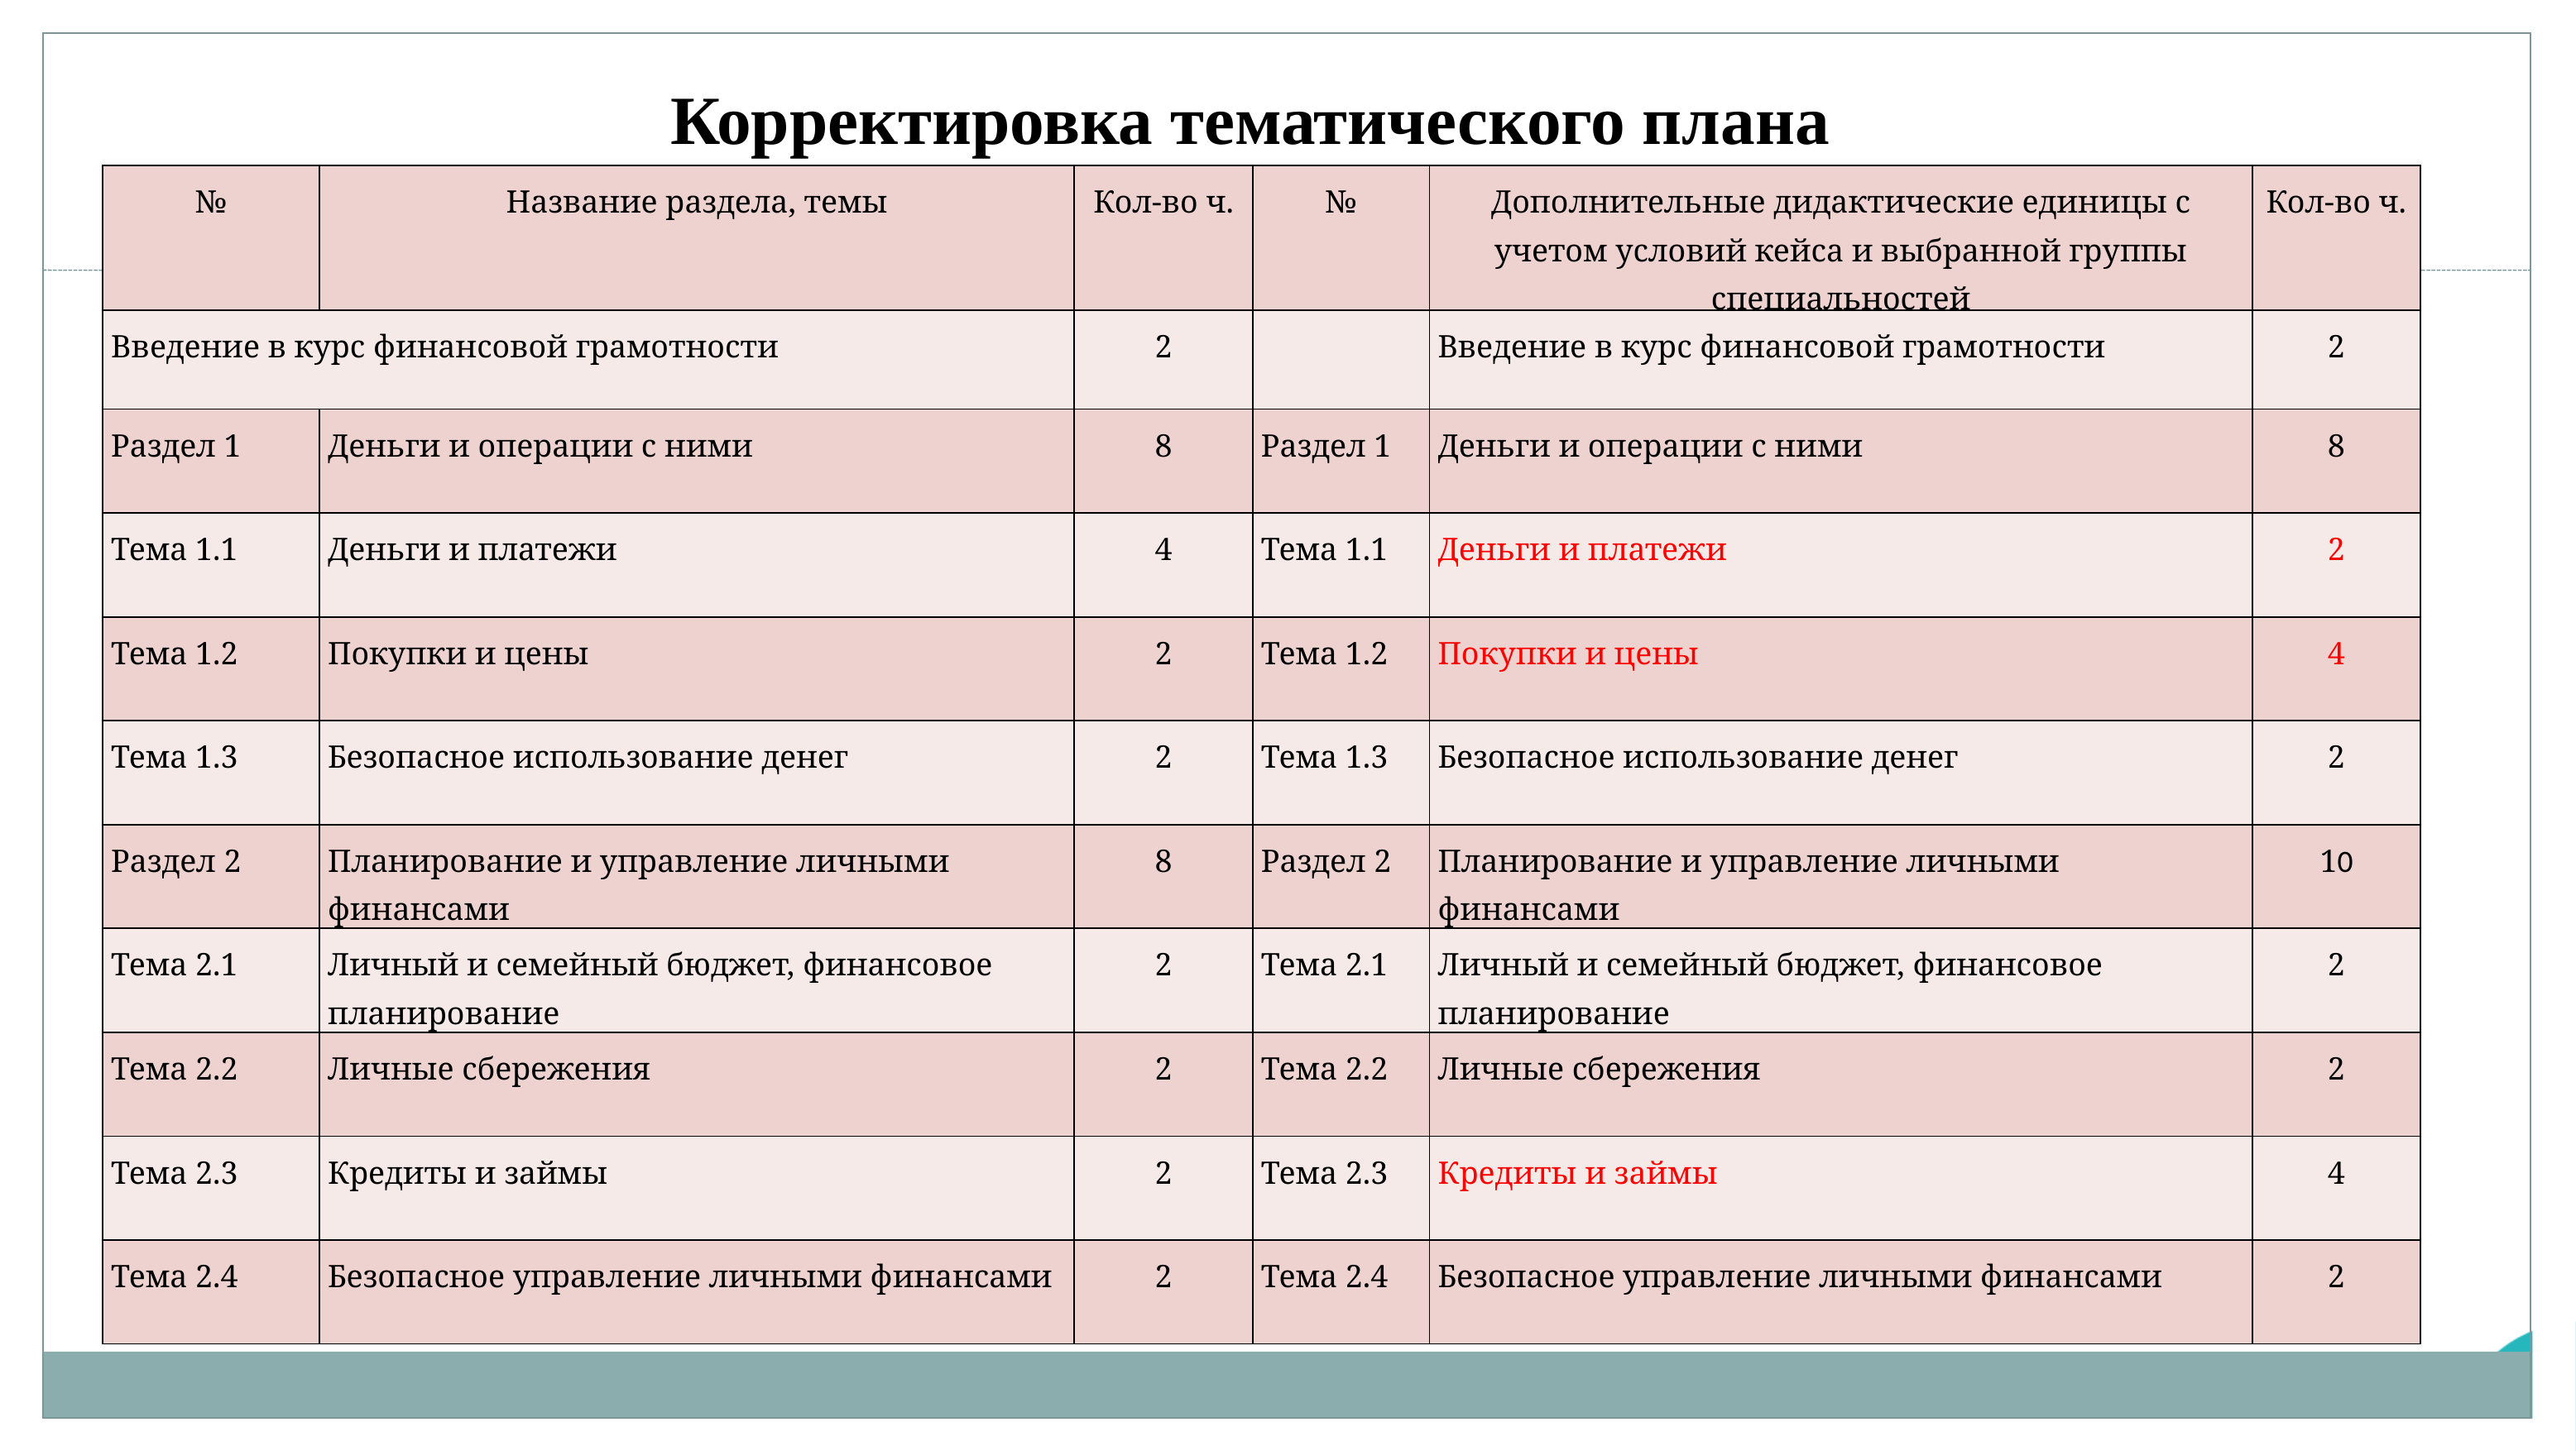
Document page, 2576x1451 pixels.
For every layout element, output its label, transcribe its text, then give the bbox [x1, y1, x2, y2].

table_cell Безопасное управление личными финансами [1430, 1241, 2252, 1343]
table_cell Тема 1.3 [1254, 721, 1429, 824]
table_header Название раздела, темы [320, 166, 1073, 309]
table_cell Тема 2.1 [1254, 929, 1429, 1032]
table_cell Тема 2.3 [1254, 1137, 1429, 1239]
table_cell Тема 2.2 [103, 1033, 319, 1136]
table_cell 8 [2253, 409, 2420, 512]
table_cell 2 [2253, 1033, 2420, 1136]
table_cell Деньги и платежи [320, 514, 1073, 616]
table_cell 2 [2253, 721, 2420, 824]
table_cell Деньги и операции с ними [320, 409, 1073, 512]
table_cell 4 [2253, 1137, 2420, 1239]
table_cell Введение в курс финансовой грамотности [103, 311, 1073, 409]
table_cell 2 [2253, 929, 2420, 1032]
table_cell 2 [1075, 618, 1252, 720]
table_cell 8 [1075, 409, 1252, 512]
table_cell 10 [2253, 826, 2420, 927]
table_cell Тема 2.1 [103, 929, 319, 1032]
table_cell Покупки и цены [320, 618, 1073, 720]
table_cell Тема 1.3 [103, 721, 319, 824]
table_cell Тема 1.1 [103, 514, 319, 616]
table_header № [103, 166, 319, 309]
table_header Кол-во ч. [2253, 166, 2420, 309]
table_cell Личные сбережения [1430, 1033, 2252, 1136]
table_cell Введение в курс финансовой грамотности [1430, 311, 2252, 409]
table_cell 2 [1075, 311, 1252, 409]
picture [44, 295, 2530, 1351]
table_cell Тема 2.4 [1254, 1241, 1429, 1343]
table_cell Тема 1.2 [103, 618, 319, 720]
table_cell 2 [1075, 929, 1252, 1032]
table_cell Планирование и управление личными финансами [320, 826, 1073, 927]
table_header Дополнительные дидактические единицы с учетом условий кейса и выбранной группы специальностей [1430, 166, 2252, 309]
table_cell Тема 1.1 [1254, 514, 1429, 616]
table_cell Планирование и управление личными финансами [1430, 826, 2252, 927]
table_cell Безопасное использование денег [320, 721, 1073, 824]
table_cell Кредиты и займы [1430, 1137, 2252, 1239]
table_cell Тема 2.3 [103, 1137, 319, 1239]
table_cell 2 [1075, 1033, 1252, 1136]
table_cell Личный и семейный бюджет, финансовое планирование [320, 929, 1073, 1032]
table_cell 2 [1075, 1241, 1252, 1343]
table_cell Тема 2.4 [103, 1241, 319, 1343]
table_cell 2 [2253, 514, 2420, 616]
table_cell 2 [2253, 311, 2420, 409]
table_cell 2 [1075, 1137, 1252, 1239]
table_cell 8 [1075, 826, 1252, 927]
table_cell Покупки и цены [1430, 618, 2252, 720]
table_cell [1254, 311, 1429, 409]
table_cell Раздел 1 [103, 409, 319, 512]
table_cell Раздел 1 [1254, 409, 1429, 512]
table_cell Деньги и платежи [1430, 514, 2252, 616]
table_header Кол-во ч. [1075, 166, 1252, 309]
table_cell Личный и семейный бюджет, финансовое планирование [1430, 929, 2252, 1032]
table_cell Раздел 2 [103, 826, 319, 927]
table_cell 2 [2253, 1241, 2420, 1343]
table_header № [1254, 166, 1429, 309]
table_cell Тема 2.2 [1254, 1033, 1429, 1136]
table_cell 4 [2253, 618, 2420, 720]
table_cell Личные сбережения [320, 1033, 1073, 1136]
table_cell Раздел 2 [1254, 826, 1429, 927]
table_cell Безопасное использование денег [1430, 721, 2252, 824]
table_cell Деньги и операции с ними [1430, 409, 2252, 512]
table_cell 2 [1075, 721, 1252, 824]
text_box Корректировка тематического плана [658, 69, 1844, 165]
table_cell Тема 1.2 [1254, 618, 1429, 720]
table_cell Безопасное управление личными финансами [320, 1241, 1073, 1343]
table_cell 4 [1075, 514, 1252, 616]
table_cell Кредиты и займы [320, 1137, 1073, 1239]
